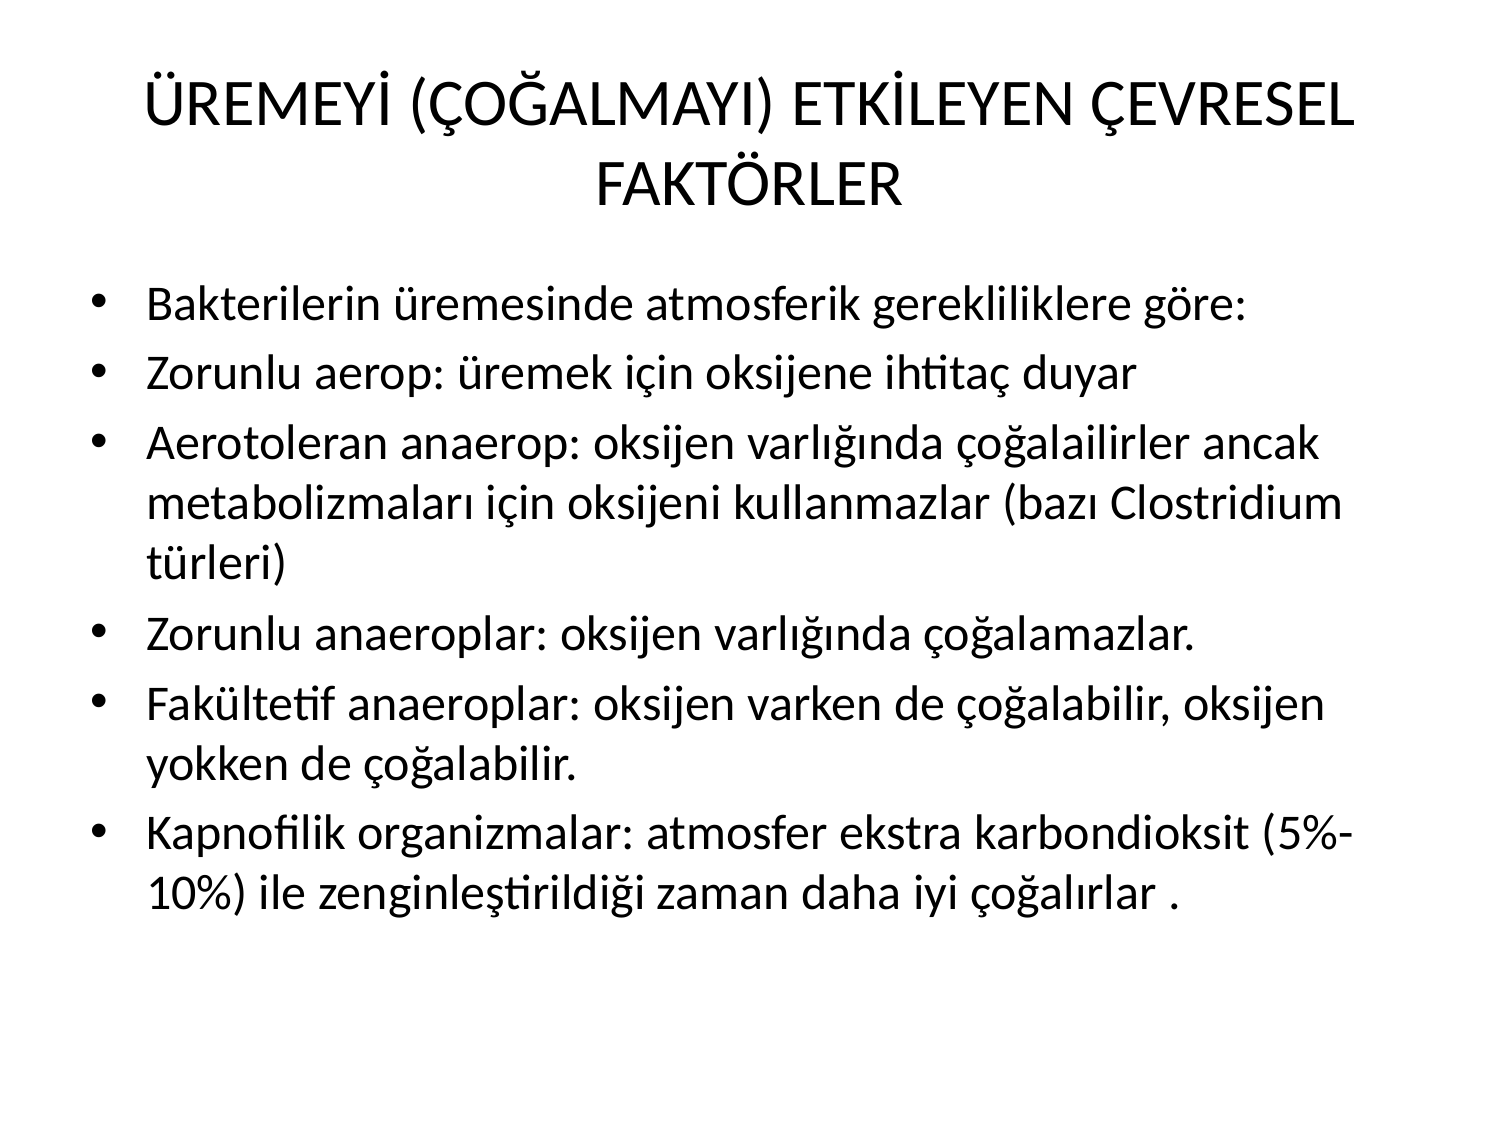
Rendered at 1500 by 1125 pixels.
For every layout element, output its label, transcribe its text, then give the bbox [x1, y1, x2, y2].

title ÜREMEYİ (ÇOĞALMAYI) ETKİLEYEN ÇEVRESEL FAKTÖRLER [75, 45, 1425, 233]
list Bakterilerin üremesinde atmosferik gerekliliklere göre: Zorunlu aerop: üremek için oksijene ihtitaç duyar Aerotoleran anaerop: oksijen varlığında çoğalailirler ancak metabolizmaları için oksijeni kullanmazlar (bazı Clostridium türleri) Zorunlu anaeroplar: oksijen varlığında çoğalamazlar. Fakültetif anaeroplar: oksijen varken de çoğalabilir, oksijen yokken de çoğalabilir. Kapnofilik organizmalar: atmosfer ekstra karbondioksit (5%- 10%) ile zenginleştirildiği zaman daha iyi çoğalırlar . [75, 262, 1425, 1005]
